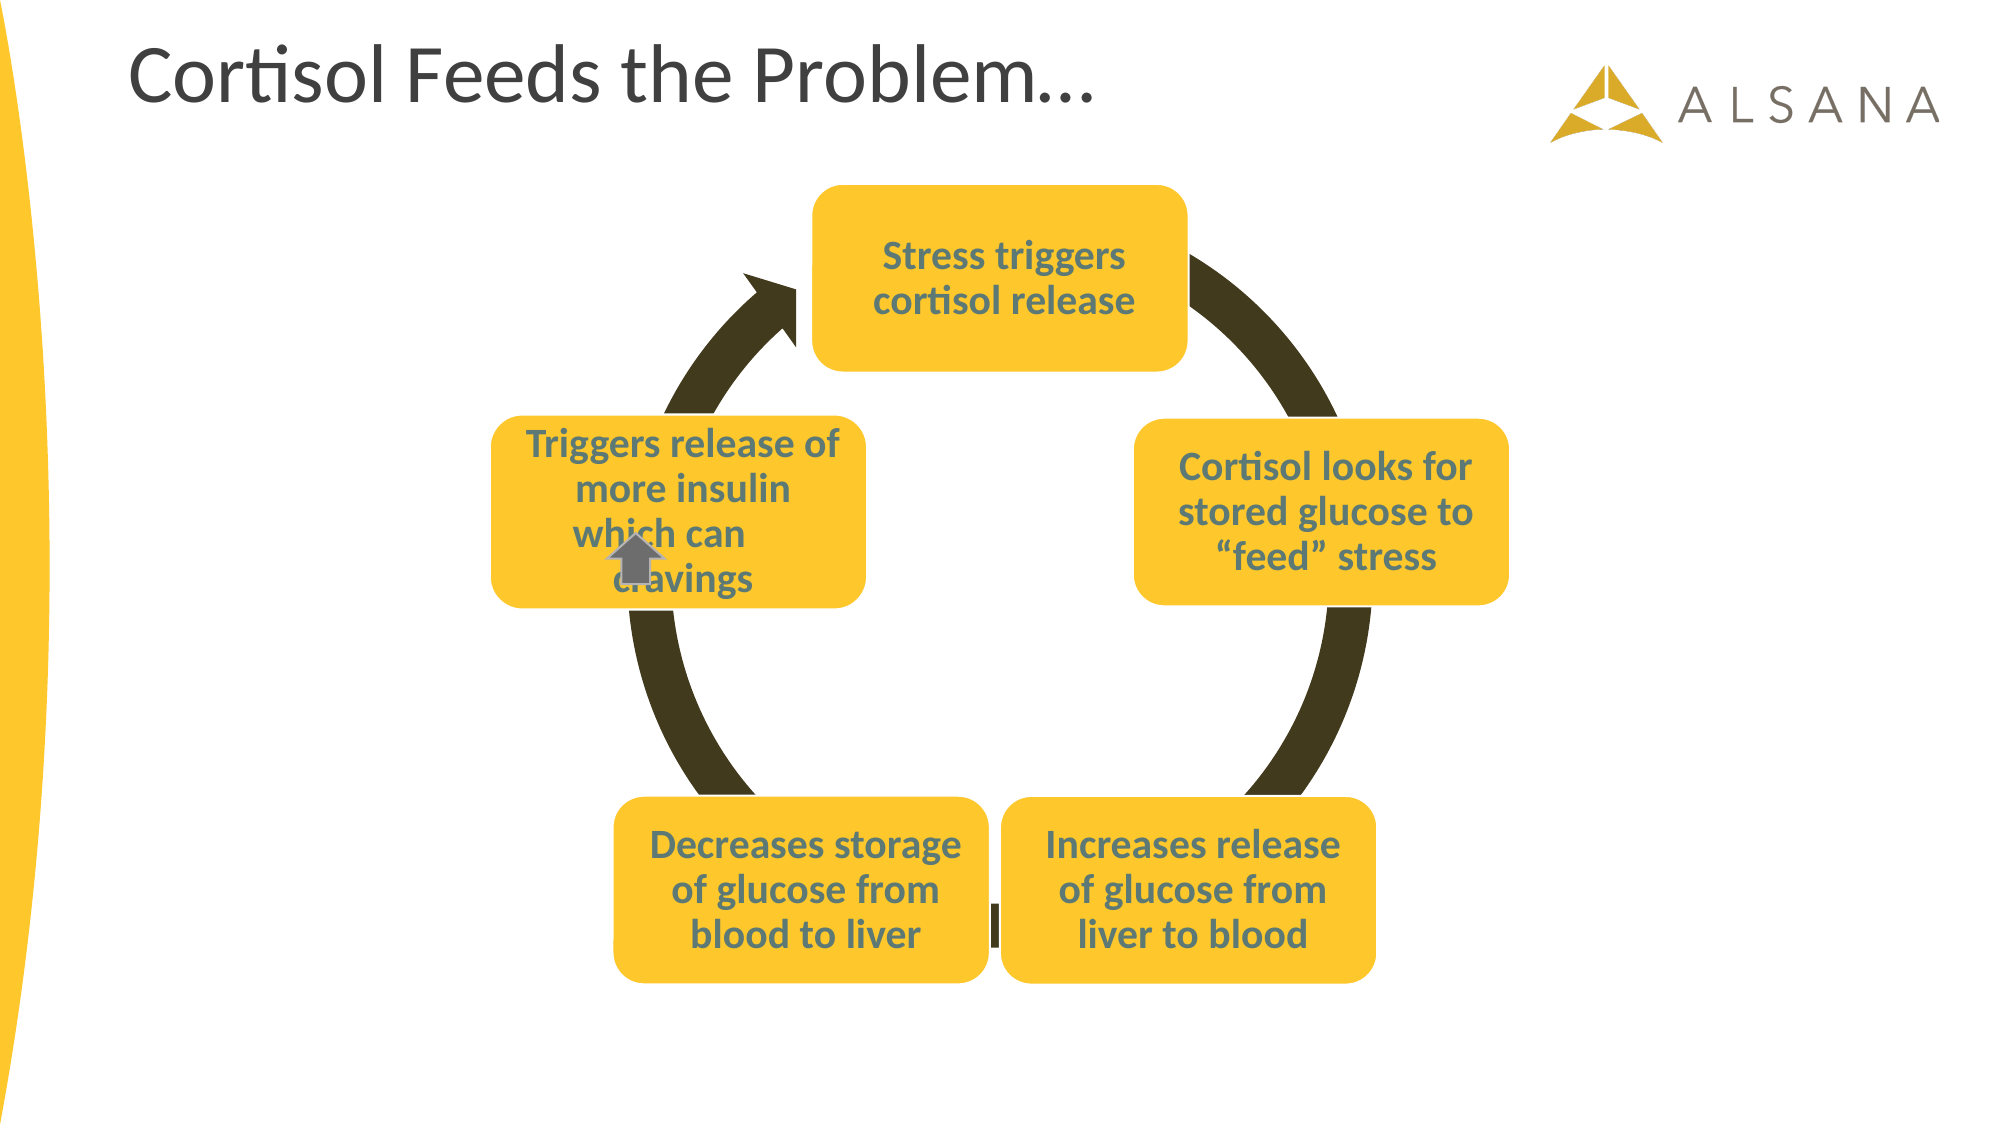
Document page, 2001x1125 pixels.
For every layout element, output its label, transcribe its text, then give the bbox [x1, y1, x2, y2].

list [137, 183, 1863, 985]
picture [1749, 65, 1940, 143]
title Cortisol Feeds the Problem… [113, 23, 1749, 184]
